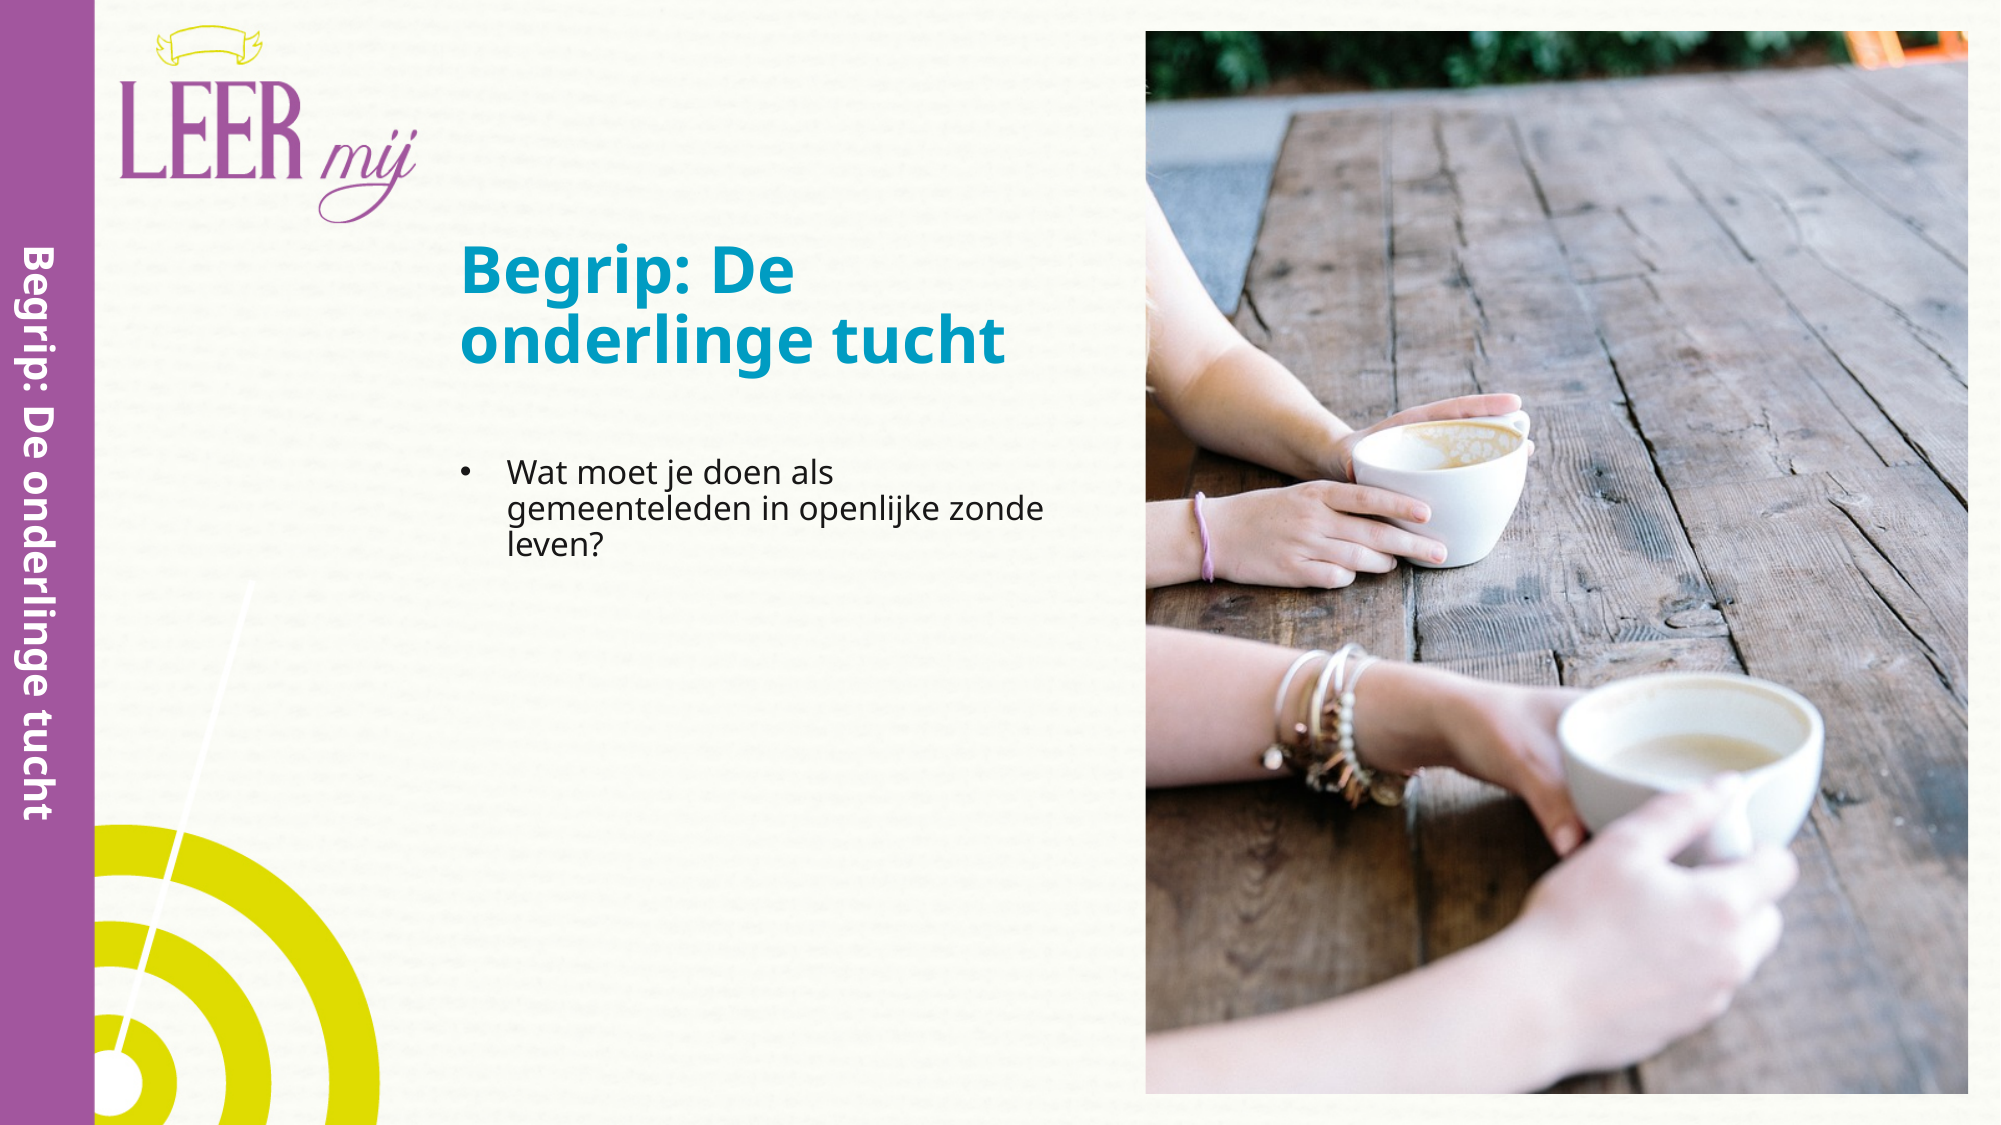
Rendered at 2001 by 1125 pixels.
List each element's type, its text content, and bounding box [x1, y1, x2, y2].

title Begrip: De onderlinge tucht [444, 229, 1102, 386]
list Wat moet je doen als gemeenteleden in openlijke zonde leven? [444, 448, 1105, 968]
picture [0, 0, 2001, 1125]
list Begrip: De onderlinge tucht [7, 229, 89, 1094]
